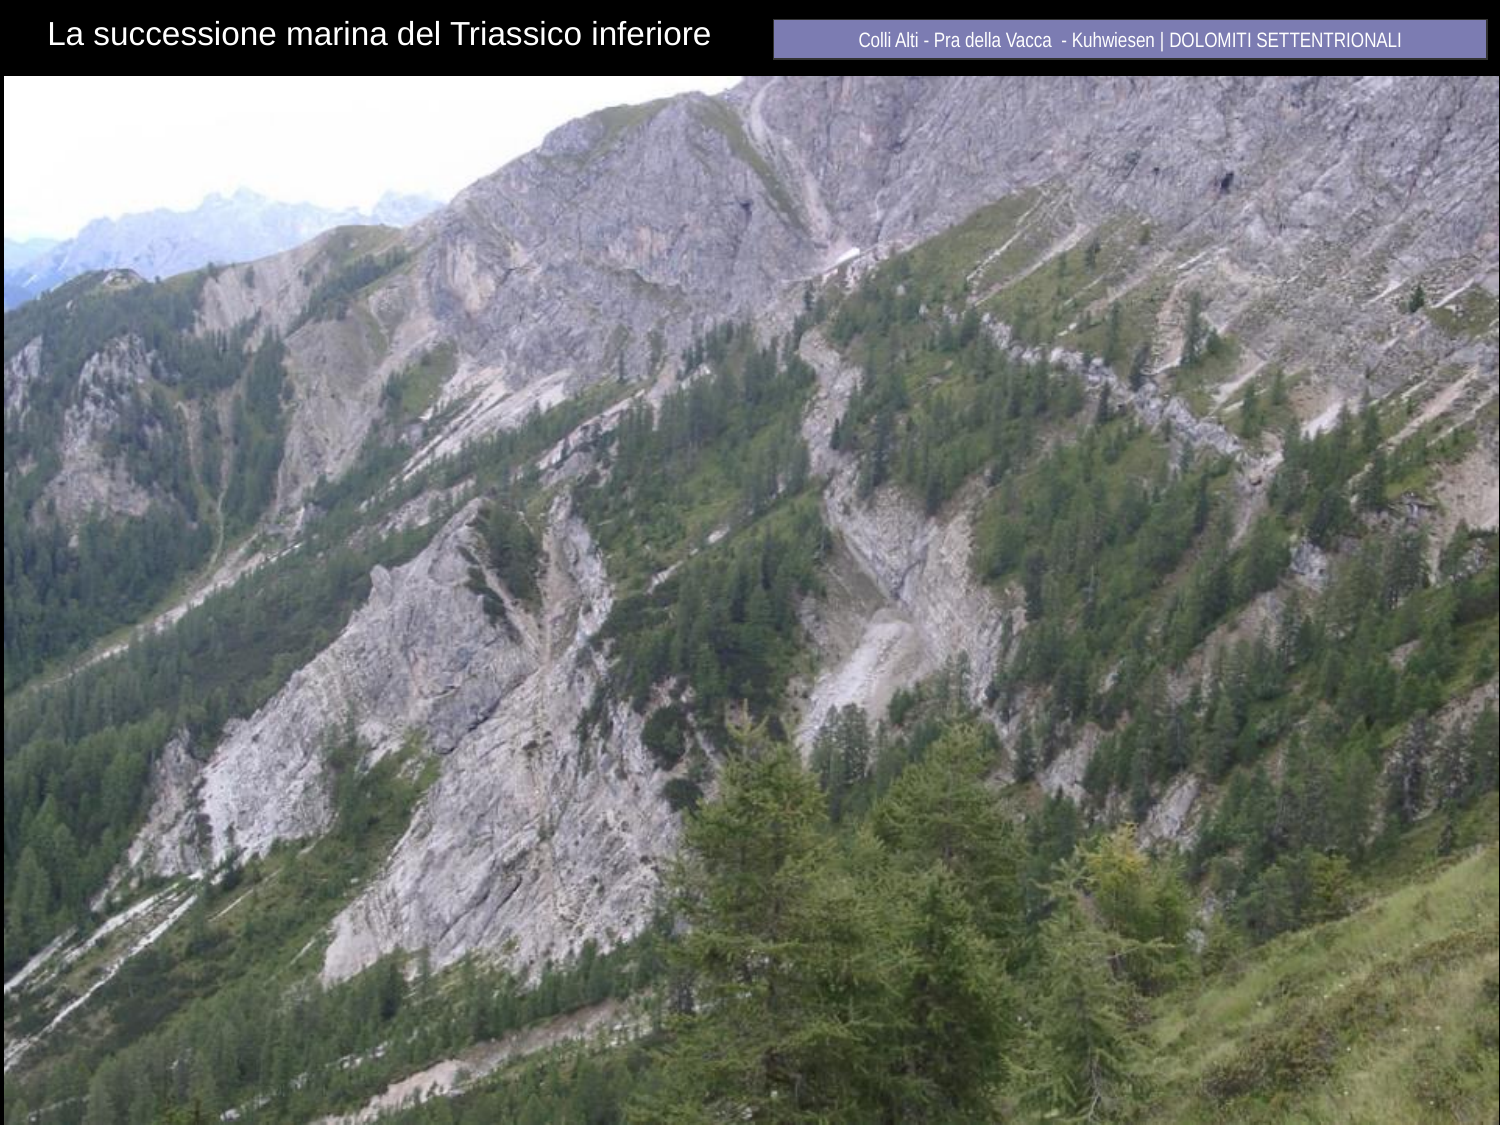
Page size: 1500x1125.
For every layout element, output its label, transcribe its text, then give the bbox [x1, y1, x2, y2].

text_box La successione marina del Triassico inferiore [32, 4, 728, 60]
text_box Colli Alti - Pra della Vacca - Kuhwiesen | DOLOMITI SETTENTRIONALI [773, 19, 1488, 59]
picture [4, 76, 1499, 1125]
